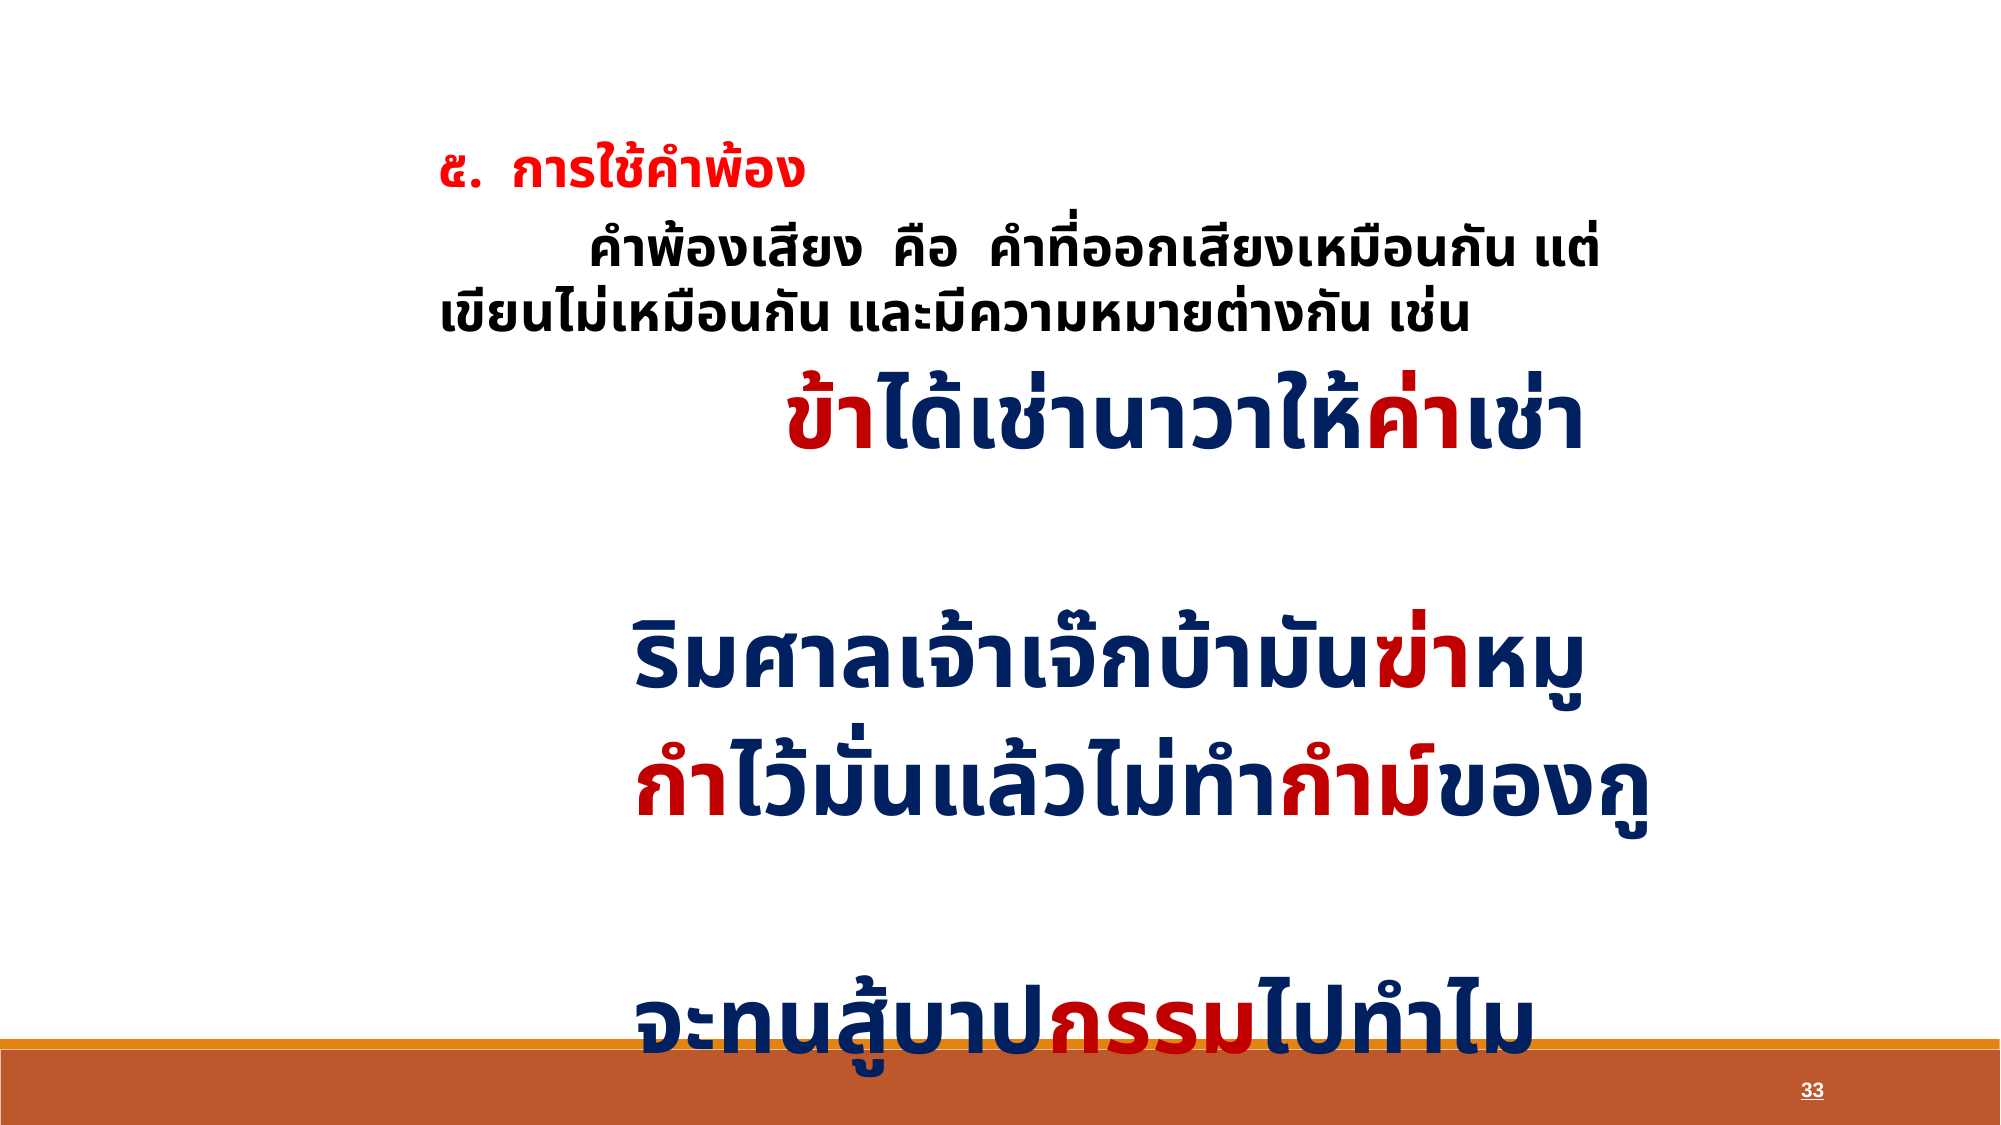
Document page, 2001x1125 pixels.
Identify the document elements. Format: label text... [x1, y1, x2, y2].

text_box ข้าได้เช่านาวาให้ค่าเช่า ริมศาลเจ้าเจ๊กบ้ามันฆ่าหมู กำไว้มั่นแล้วไม่ทำกำม์ของกู จะทนสู้บาปกรรมไปทำไม [412, 349, 1688, 1025]
slide_number 33 [1623, 1059, 1840, 1120]
text_box ๕. การใช้คำพ้อง คำพ้องเสียง คือ คำที่ออกเสียงเหมือนกัน แต่เขียนไม่เหมือนกัน และมีความหมายต่างกัน เช่น [367, 113, 1675, 949]
